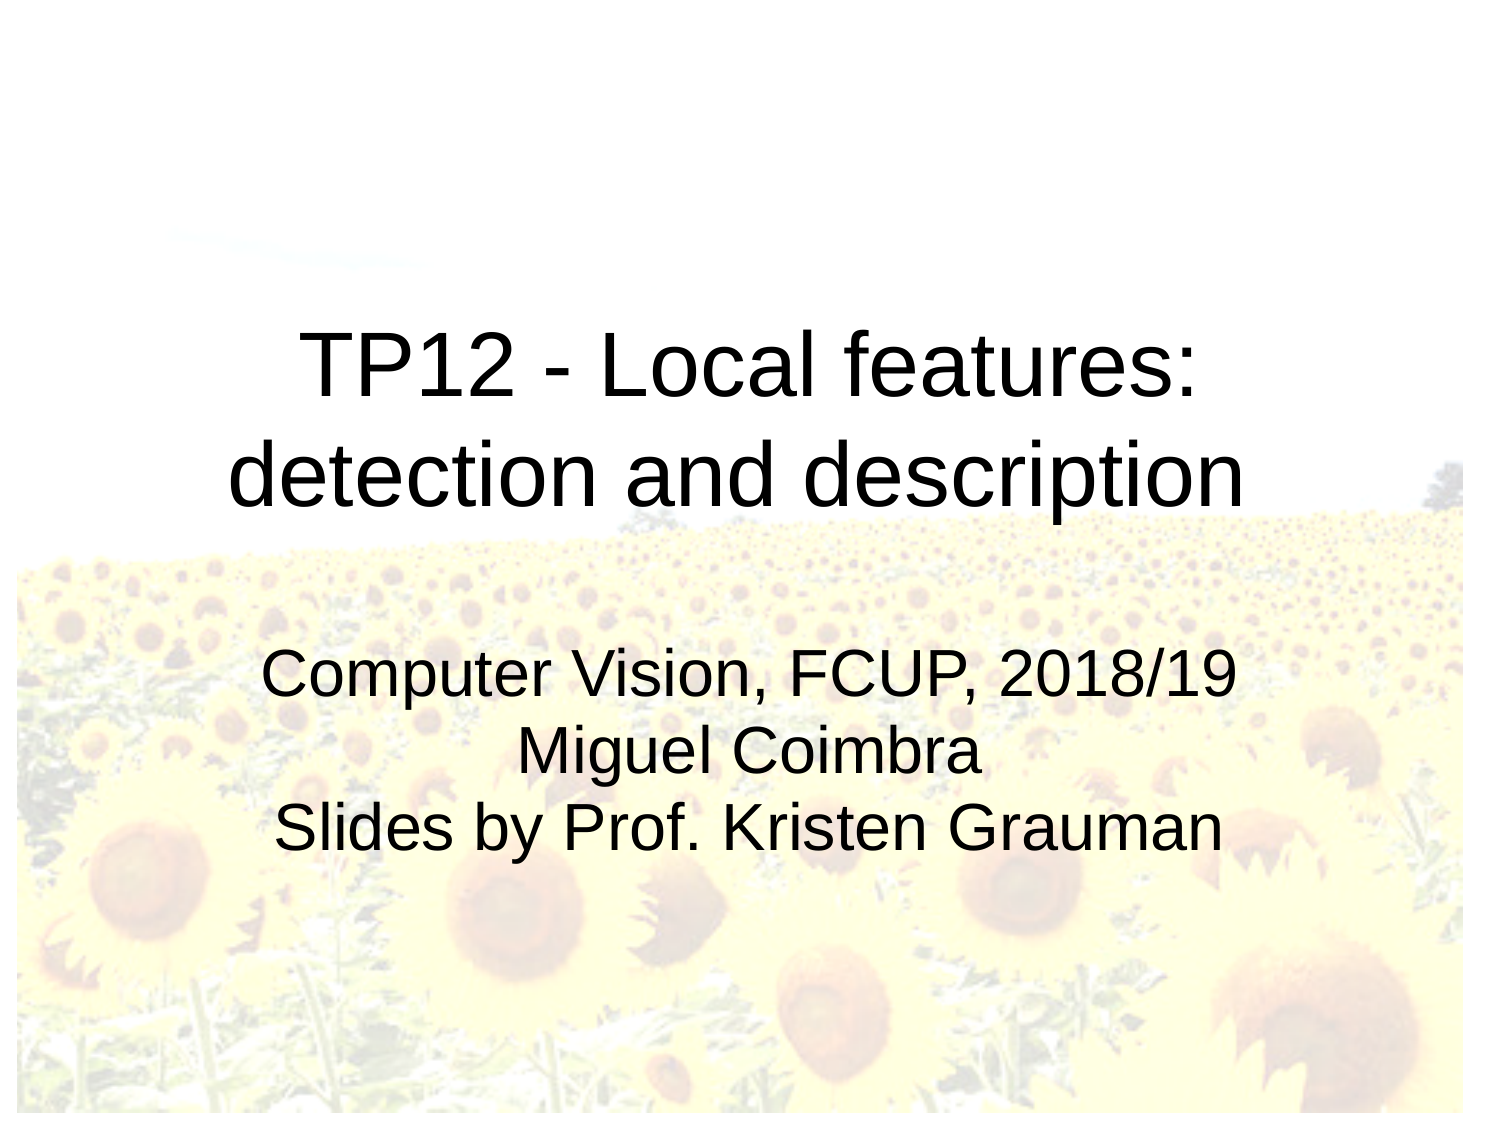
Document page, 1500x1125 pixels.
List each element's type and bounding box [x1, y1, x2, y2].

picture [16, 149, 1463, 1113]
